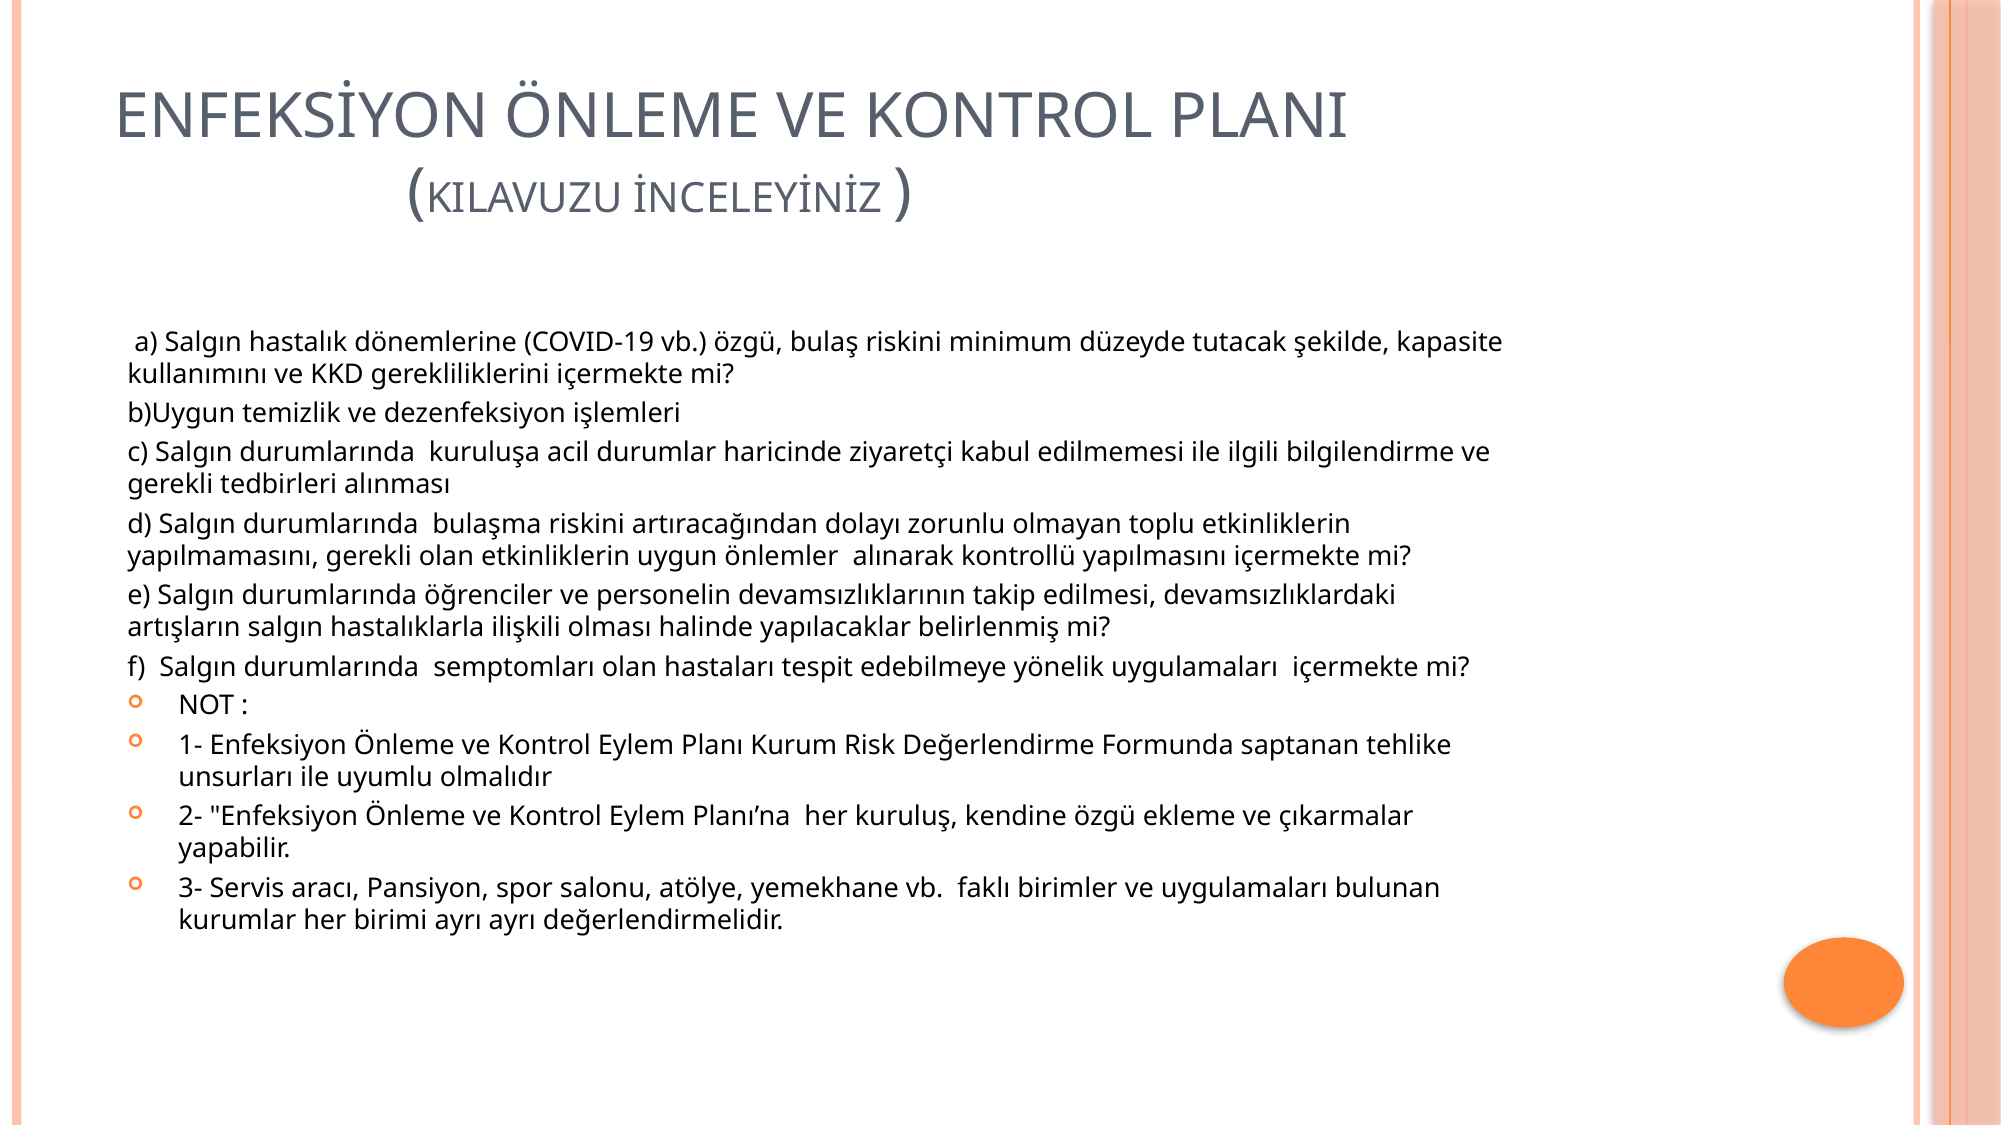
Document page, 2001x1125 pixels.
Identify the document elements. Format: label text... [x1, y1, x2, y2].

list a) Salgın hastalık dönemlerine (COVID-19 vb.) özgü, bulaş riskini minimum düzeyde tutacak şekilde, kapasite kullanımını ve KKD gerekliliklerini içermekte mi? b)Uygun temizlik ve dezenfeksiyon işlemleri c) Salgın durumlarında kuruluşa acil durumlar haricinde ziyaretçi kabul edilmemesi ile ilgili bilgilendirme ve gerekli tedbirleri alınması d) Salgın durumlarında bulaşma riskini artıracağından dolayı zorunlu olmayan toplu etkinliklerin yapılmamasını, gerekli olan etkinliklerin uygun önlemler alınarak kontrollü yapılmasını içermekte mi? e) Salgın durumlarında öğrenciler ve personelin devamsızlıklarının takip edilmesi, devamsızlıklardaki artışların salgın hastalıklarla ilişkili olması halinde yapılacaklar belirlenmiş mi? f) Salgın durumlarında semptomları olan hastaları tespit edebilmeye yönelik uygulamaları içermekte mi? NOT : 1- Enfeksiyon Önleme ve Kontrol Eylem Planı Kurum Risk Değerlendirme Formunda saptanan tehlike unsurları ile uyumlu olmalıdır 2- "Enfeksiyon Önleme ve Kontrol Eylem Planı’na her kuruluş, kendine özgü ekleme ve çıkarmalar yapabilir. 3- Servis aracı, Pansiyon, spor salonu, atölye, yemekhane vb. faklı birimler ve uygulamaları bulunan kurumlar her birimi ayrı ayrı değerlendirmelidir. [112, 316, 1523, 1037]
title ENFEKSİYON ÖNLEME VE KONTROL PLANI (Kılavuzu inceleyiniz ) [99, 45, 1734, 233]
